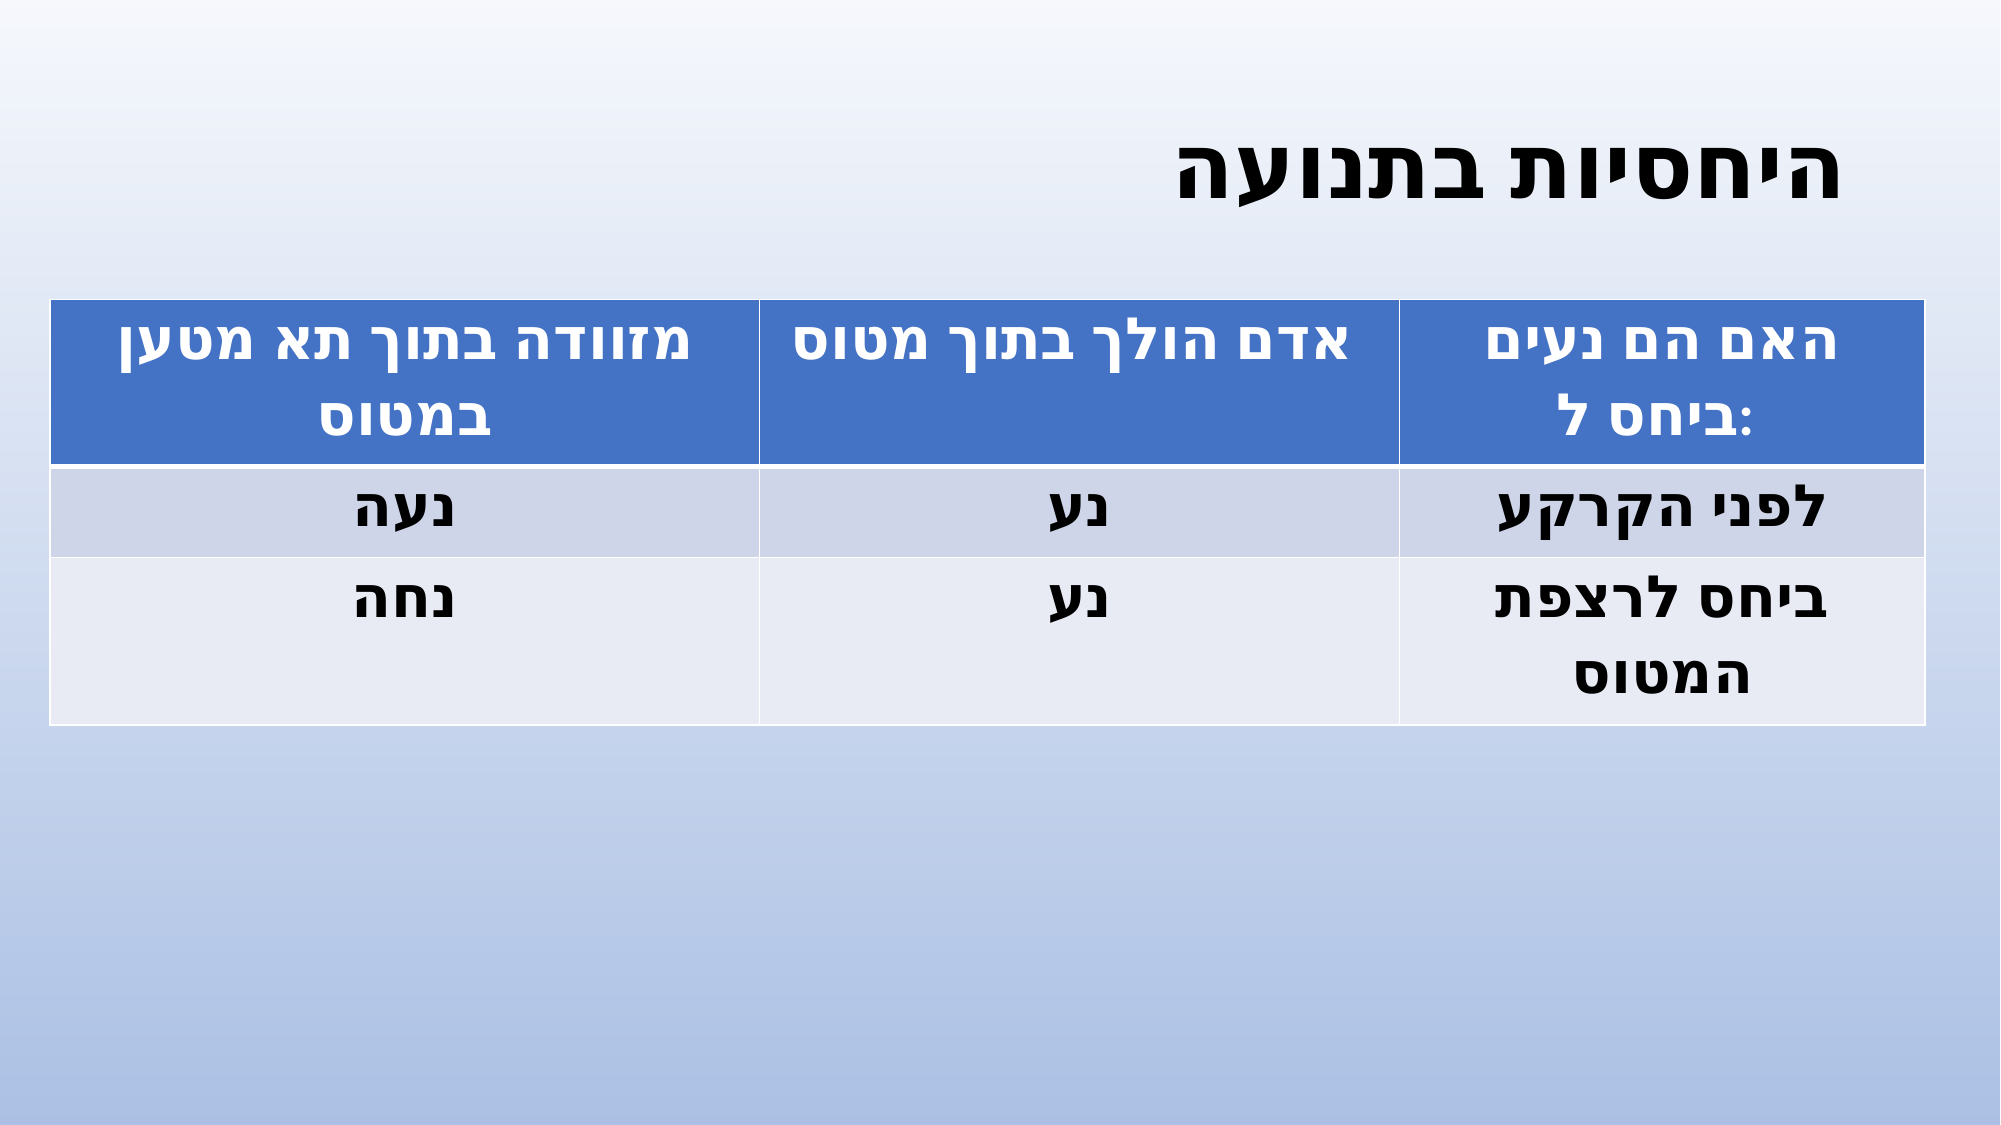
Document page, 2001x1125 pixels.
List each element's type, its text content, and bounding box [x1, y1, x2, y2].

table_cell נחה [51, 558, 759, 724]
table_cell ביחס לרצפת המטוס [1400, 558, 1924, 724]
table_header אדם הולך בתוך מטוס [760, 300, 1399, 464]
table_cell נעה [51, 469, 759, 557]
table_cell נע [760, 469, 1399, 557]
table_header מזוודה בתוך תא מטען במטוס [51, 300, 759, 464]
table_cell נע [760, 558, 1399, 724]
title היחסיות בתנועה [137, 59, 1863, 278]
table_cell לפני הקרקע [1400, 469, 1924, 557]
table_header האם הם נעים ביחס ל: [1400, 300, 1924, 464]
